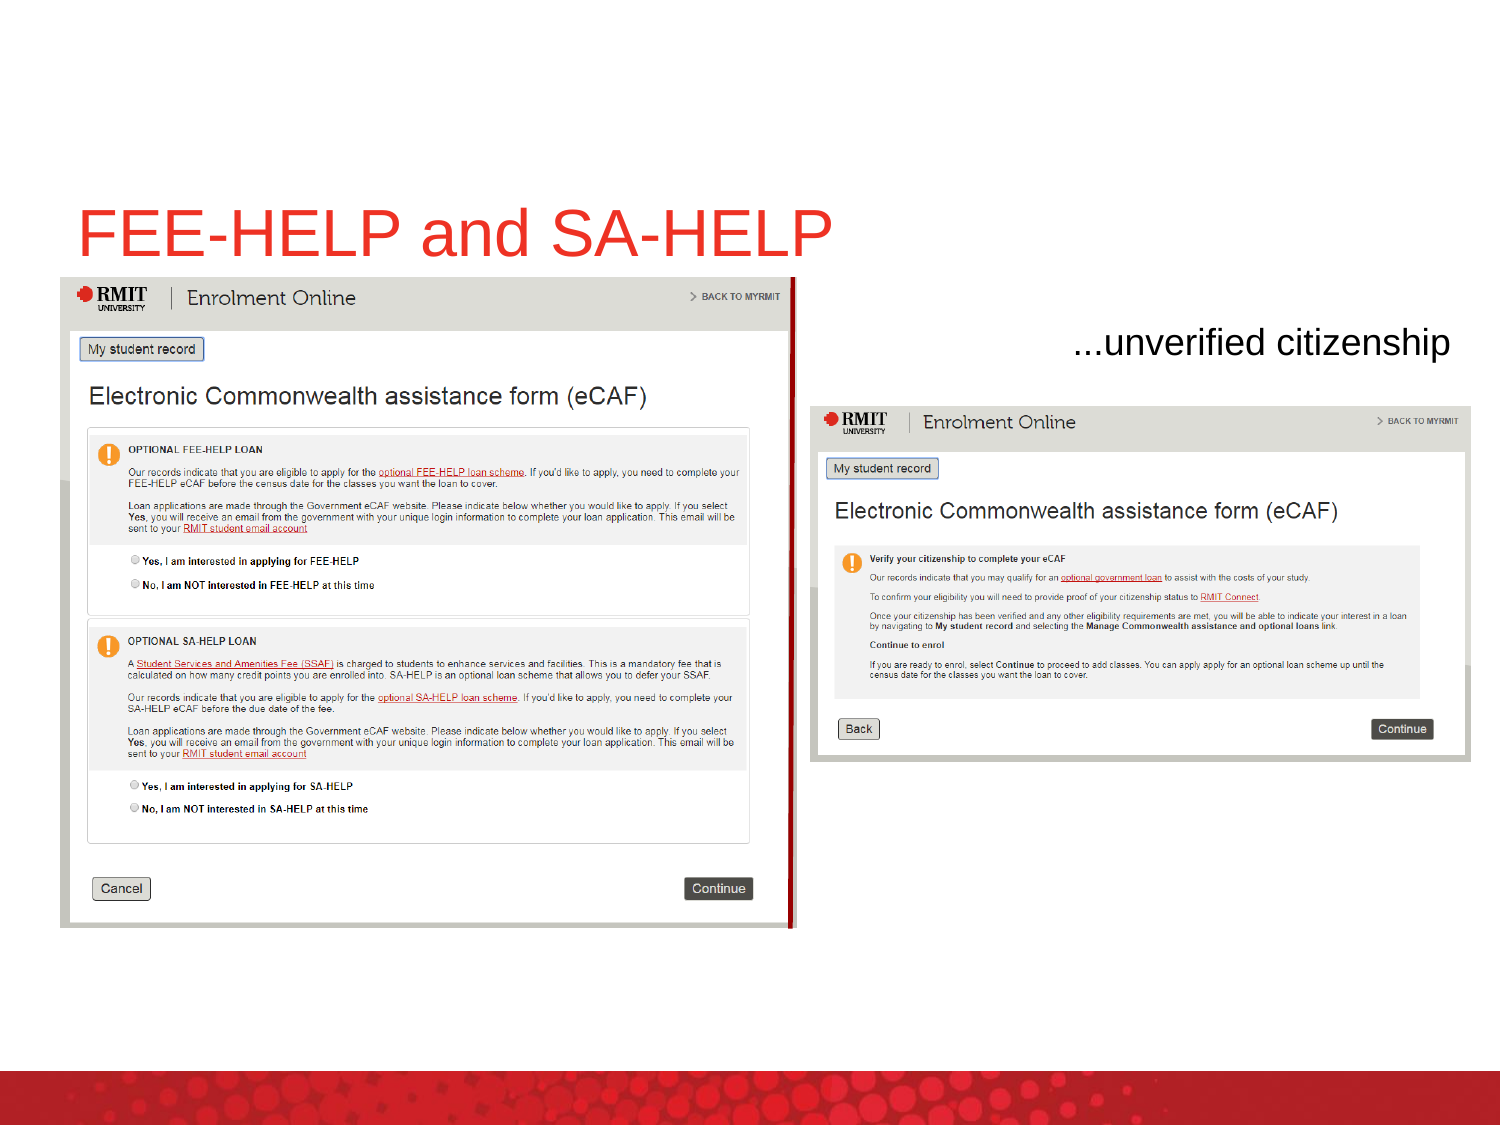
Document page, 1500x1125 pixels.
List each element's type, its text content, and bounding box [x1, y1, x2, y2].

picture [0, 1071, 1500, 1125]
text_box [790, 276, 794, 929]
list ...unverified citizenship [1057, 302, 1473, 402]
title FEE-HELP and SA-HELP [62, 174, 1413, 288]
picture [810, 406, 1471, 763]
picture [59, 277, 790, 928]
